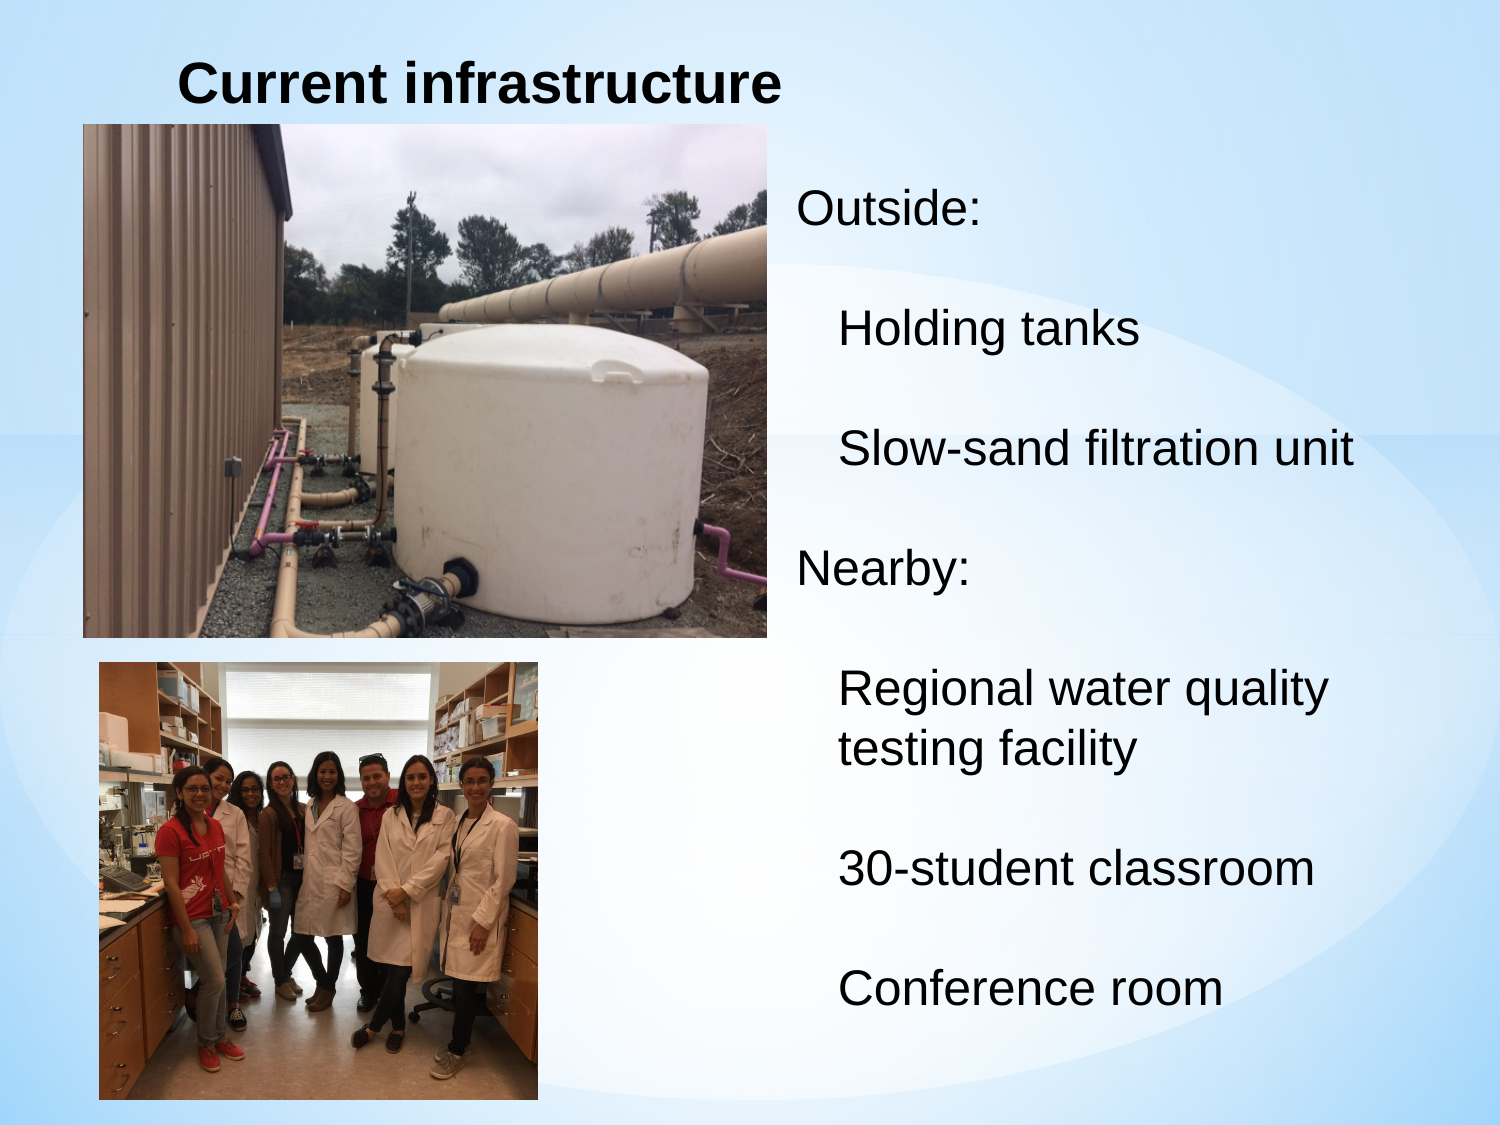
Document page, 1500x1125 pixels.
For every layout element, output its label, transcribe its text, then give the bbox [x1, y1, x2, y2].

text_box Current infrastructure [162, 37, 1363, 123]
text_box Outside: Holding tanks Slow-sand filtration unit Nearby: Regional water quality testing facility 30-student classroom Conference room [781, 168, 1450, 1083]
picture [83, 124, 767, 638]
picture [99, 662, 538, 1101]
